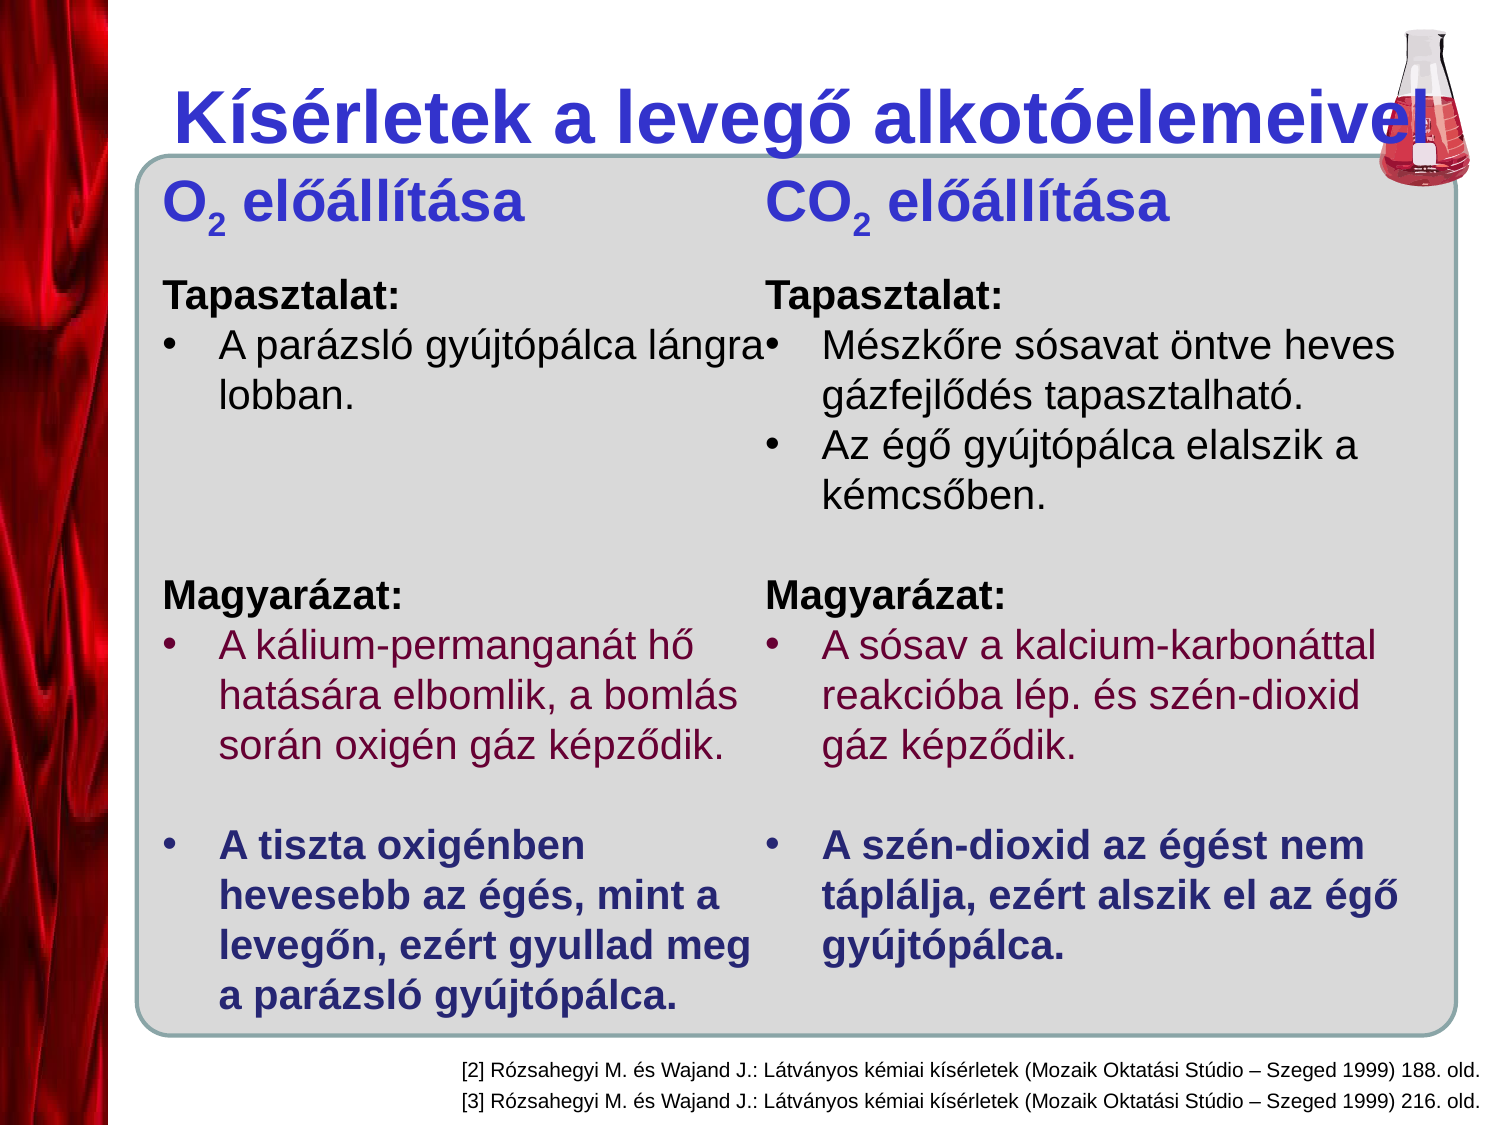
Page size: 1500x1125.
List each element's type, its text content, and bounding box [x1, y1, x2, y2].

text_box Kísérletek a levegő alkotóelemeivel [159, 60, 1372, 166]
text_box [1377, 26, 1473, 191]
picture [0, 0, 108, 1125]
text_box CO2 előállítása Tapasztalat: Mészkőre sósavat öntve heves gázfejlődés tapasztalható. Az égő gyújtópálca elalszik a kémcsőben. Magyarázat: A sósav a kalcium-karbonáttal reakcióba lép. és szén-dioxid gáz képződik. A szén-dioxid az égést nem táplálja, ezért alszik el az égő gyújtópálca. [750, 166, 1454, 976]
text_box O2 előállítása Tapasztalat: A parázsló gyújtópálca lángra lobban. Magyarázat: A kálium-permanganát hő hatására elbomlik, a bomlás során oxigén gáz képződik. A tiszta oxigénben hevesebb az égés, mint a levegőn, ezért gyullad meg a parázsló gyújtópálca. [147, 155, 797, 1026]
text_box [2] Rózsahegyi M. és Wajand J.: Látványos kémiai kísérletek (Mozaik Oktatási Stúdio – Szeged 1999) 188. old. [3] Rózsahegyi M. és Wajand J.: Látványos kémiai kísérletek (Mozaik Oktatási Stúdio – Szeged 1999) 216. old. [428, 1049, 1496, 1121]
text_box [134, 162, 1459, 1038]
